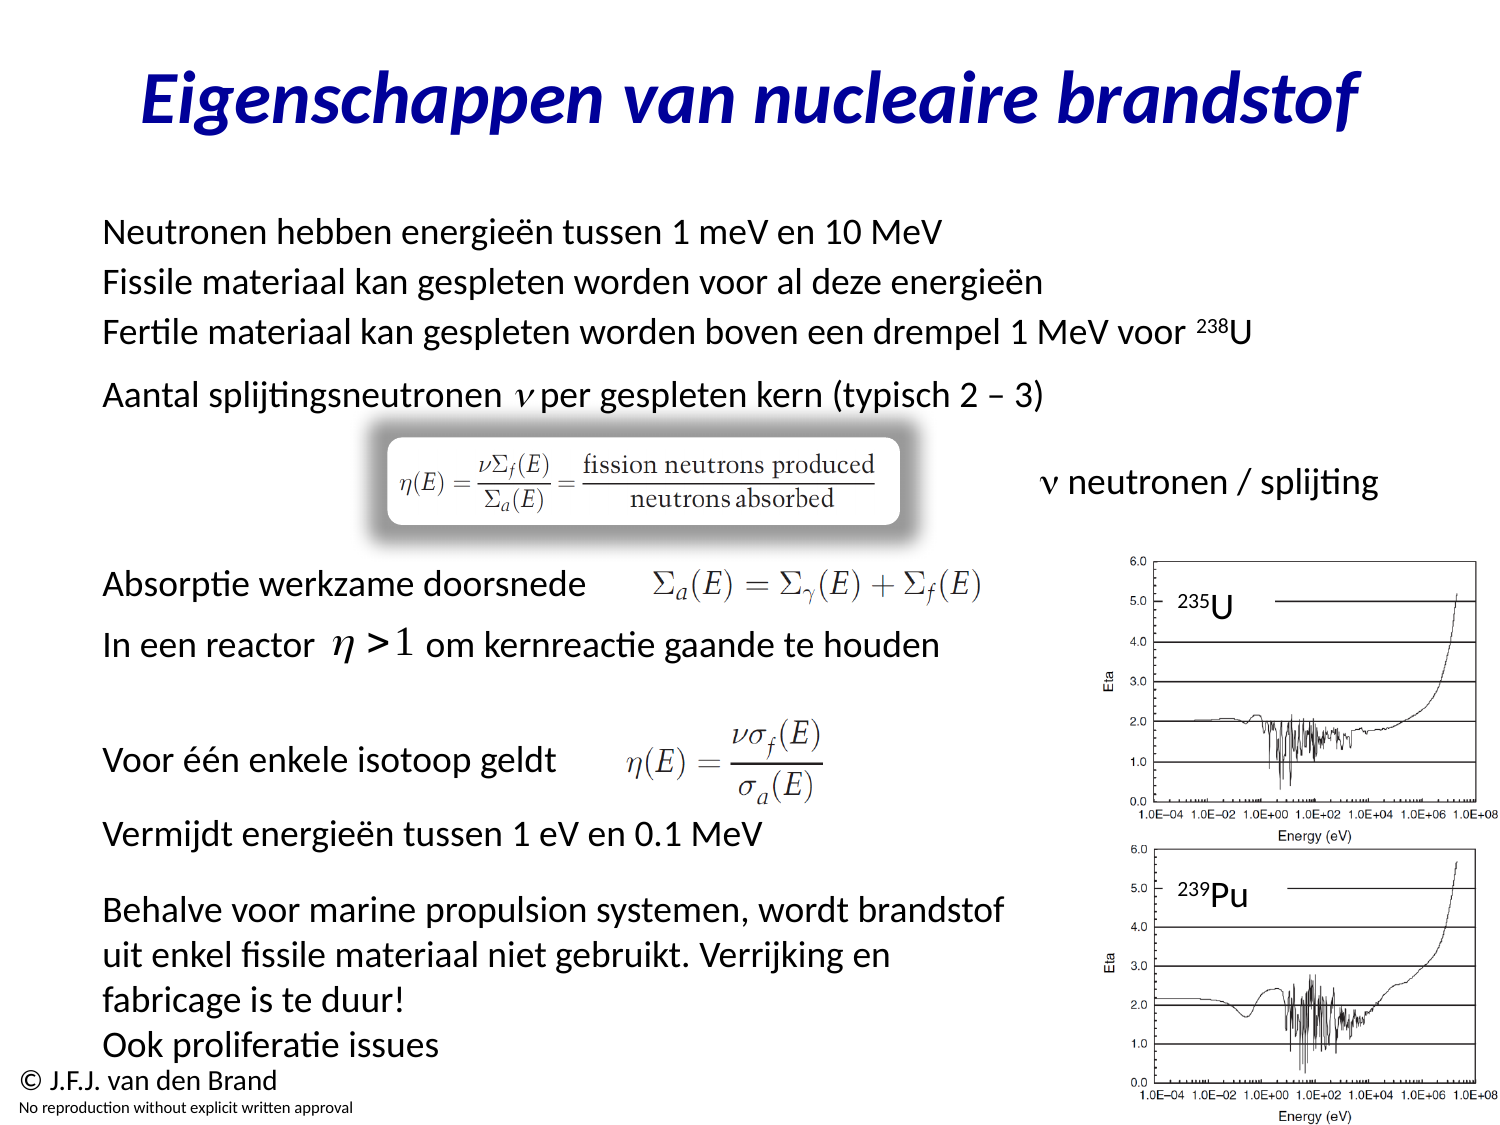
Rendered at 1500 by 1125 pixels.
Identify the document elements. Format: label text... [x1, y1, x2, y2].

picture [624, 713, 826, 807]
title Eigenschappen van nucleaire brandstof [0, 0, 1500, 188]
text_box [387, 437, 901, 526]
text_box Aantal splijtingsneutronen n per gespleten kern (typisch 2 – 3) [87, 362, 1113, 423]
picture [649, 562, 981, 606]
text_box Fissile materiaal kan gespleten worden voor al deze energieën [87, 249, 1188, 299]
text_box Vermijdt energieën tussen 1 eV en 0.1 MeV [87, 801, 900, 861]
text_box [327, 616, 418, 673]
text_box n neutronen / splijting [1024, 449, 1463, 510]
picture [1099, 546, 1500, 1125]
text_box Absorptie werkzame doorsnede [87, 551, 975, 612]
text_box Fertile materiaal kan gespleten worden boven een drempel 1 MeV voor 238U [87, 299, 1388, 360]
text_box In een reactor om kernreactie gaande te houden [87, 612, 1094, 673]
text_box [0, 937, 1093, 1125]
text_box Neutronen hebben energieën tussen 1 meV en 10 MeV [87, 199, 1163, 249]
text_box Voor één enkele isotoop geldt [87, 728, 619, 788]
text_box Behalve voor marine propulsion systemen, wordt brandstof uit enkel fissile materiaal niet gebruikt. Verrijking en fabricage is te duur! Ook proliferatie issues [87, 878, 1025, 1073]
text_box © J.F.J. van den Brand No reproduction without explicit written approval [3, 1054, 369, 1124]
